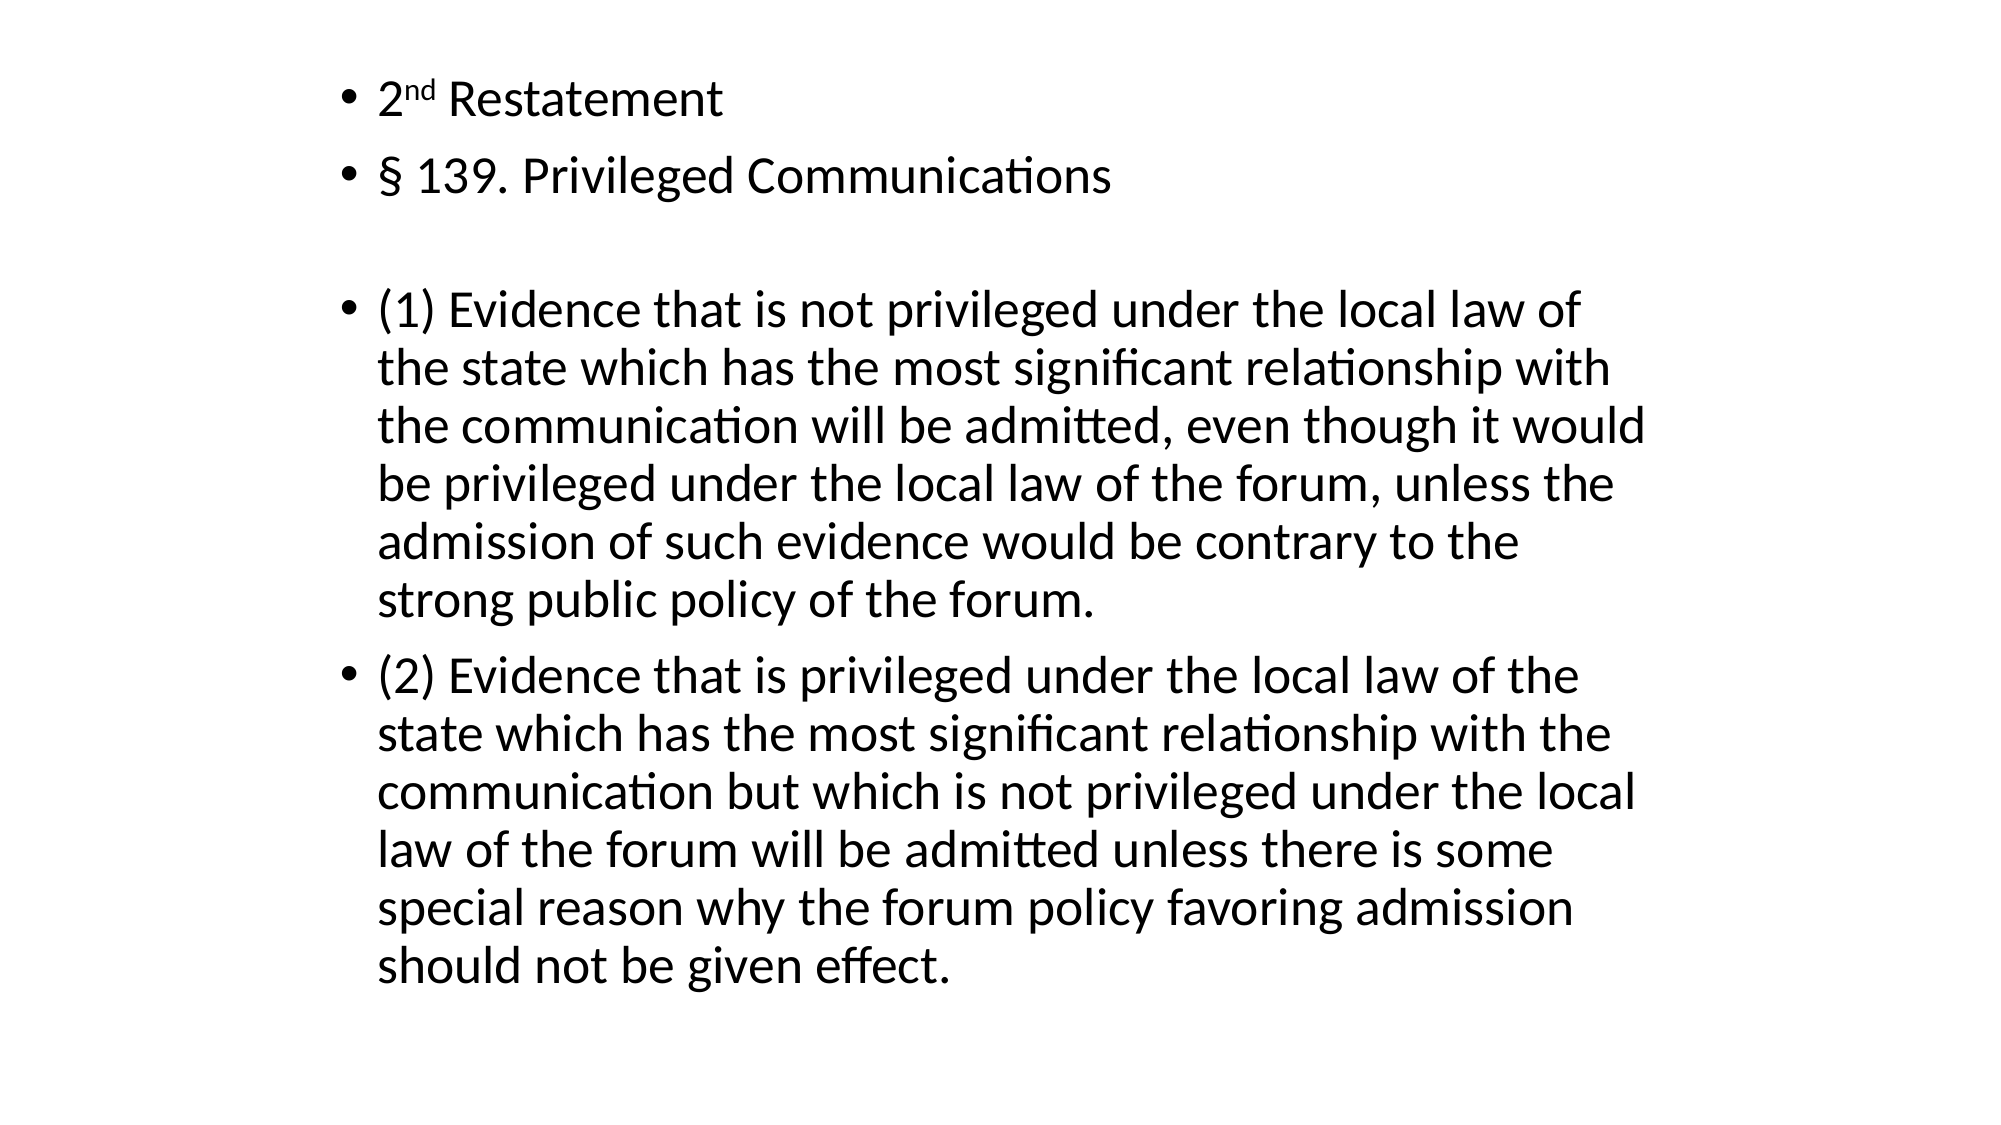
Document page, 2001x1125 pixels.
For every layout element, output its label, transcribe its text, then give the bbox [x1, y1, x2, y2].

list 2nd Restatement § 139. Privileged Communications (1) Evidence that is not privileged under the local law of the state which has the most significant relationship with the communication will be admitted, even though it would be privileged under the local law of the forum, unless the admission of such evidence would be contrary to the strong public policy of the forum. (2) Evidence that is privileged under the local law of the state which has the most significant relationship with the communication but which is not privileged under the local law of the forum will be admitted unless there is some special reason why the forum policy favoring admission should not be given effect. [324, 62, 1675, 1005]
